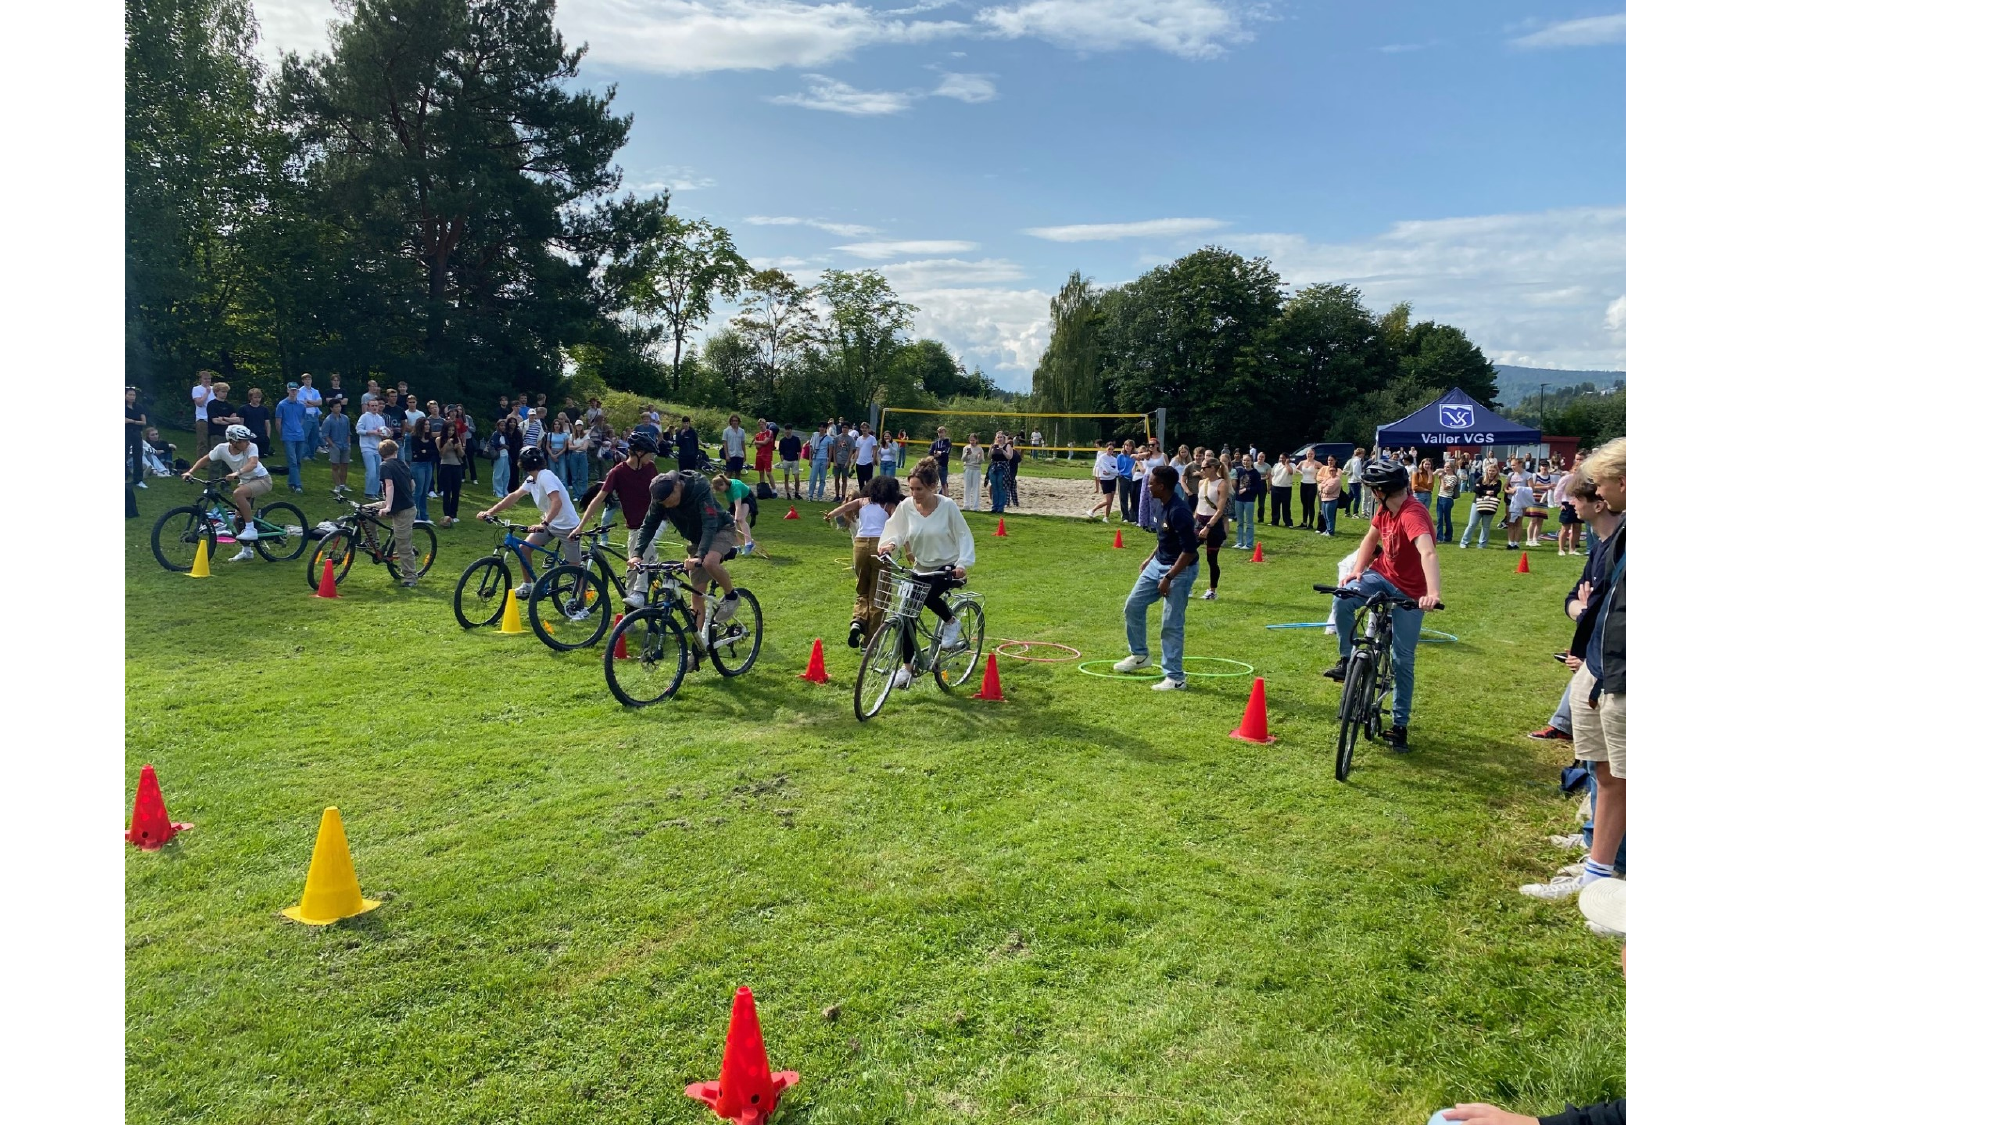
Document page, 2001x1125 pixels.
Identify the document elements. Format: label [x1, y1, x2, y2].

picture [87, 0, 1626, 1125]
